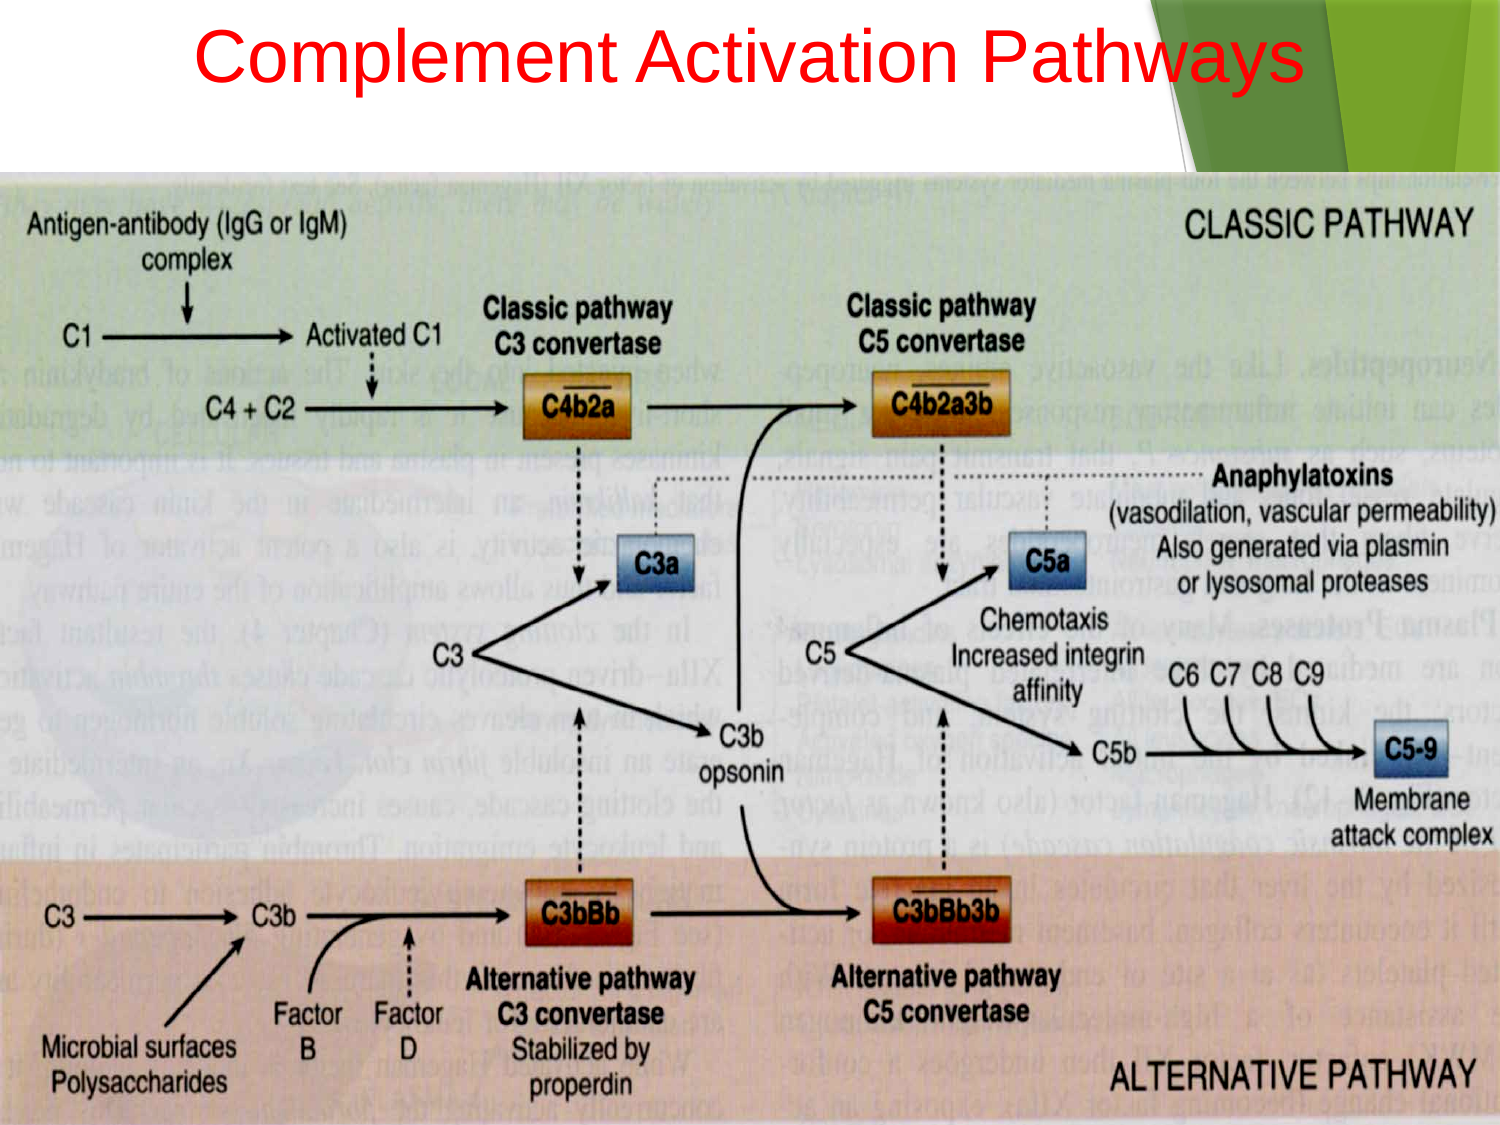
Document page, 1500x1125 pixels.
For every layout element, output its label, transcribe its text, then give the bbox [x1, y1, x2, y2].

title Complement Activation Pathways [103, 0, 1397, 171]
picture [0, 172, 1500, 1125]
